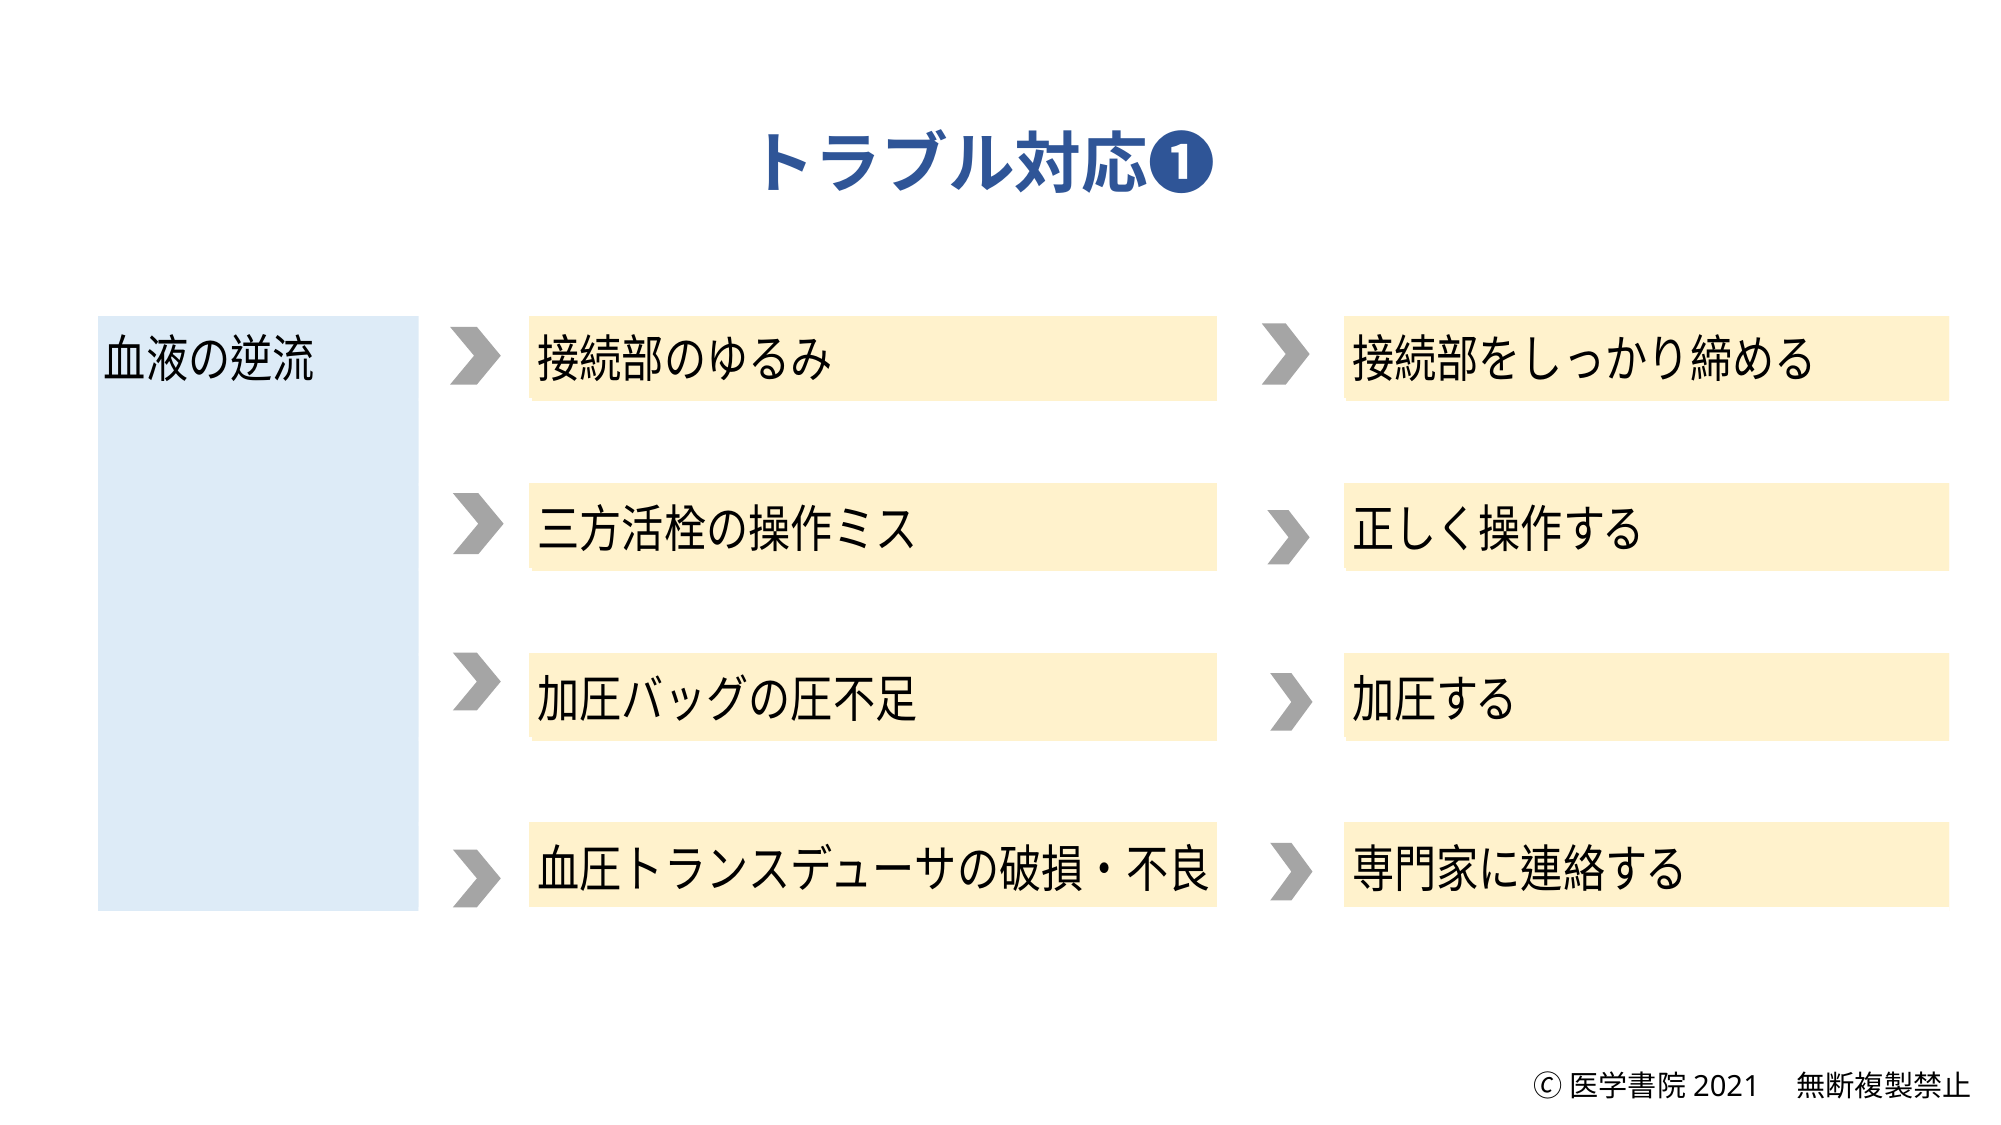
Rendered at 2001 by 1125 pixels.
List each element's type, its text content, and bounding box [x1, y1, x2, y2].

text_box 🄫医学書院2021 無断複製禁止 [1169, 1059, 1987, 1110]
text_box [95, 313, 1953, 946]
text_box トラブル対応➊ [538, 113, 1426, 208]
